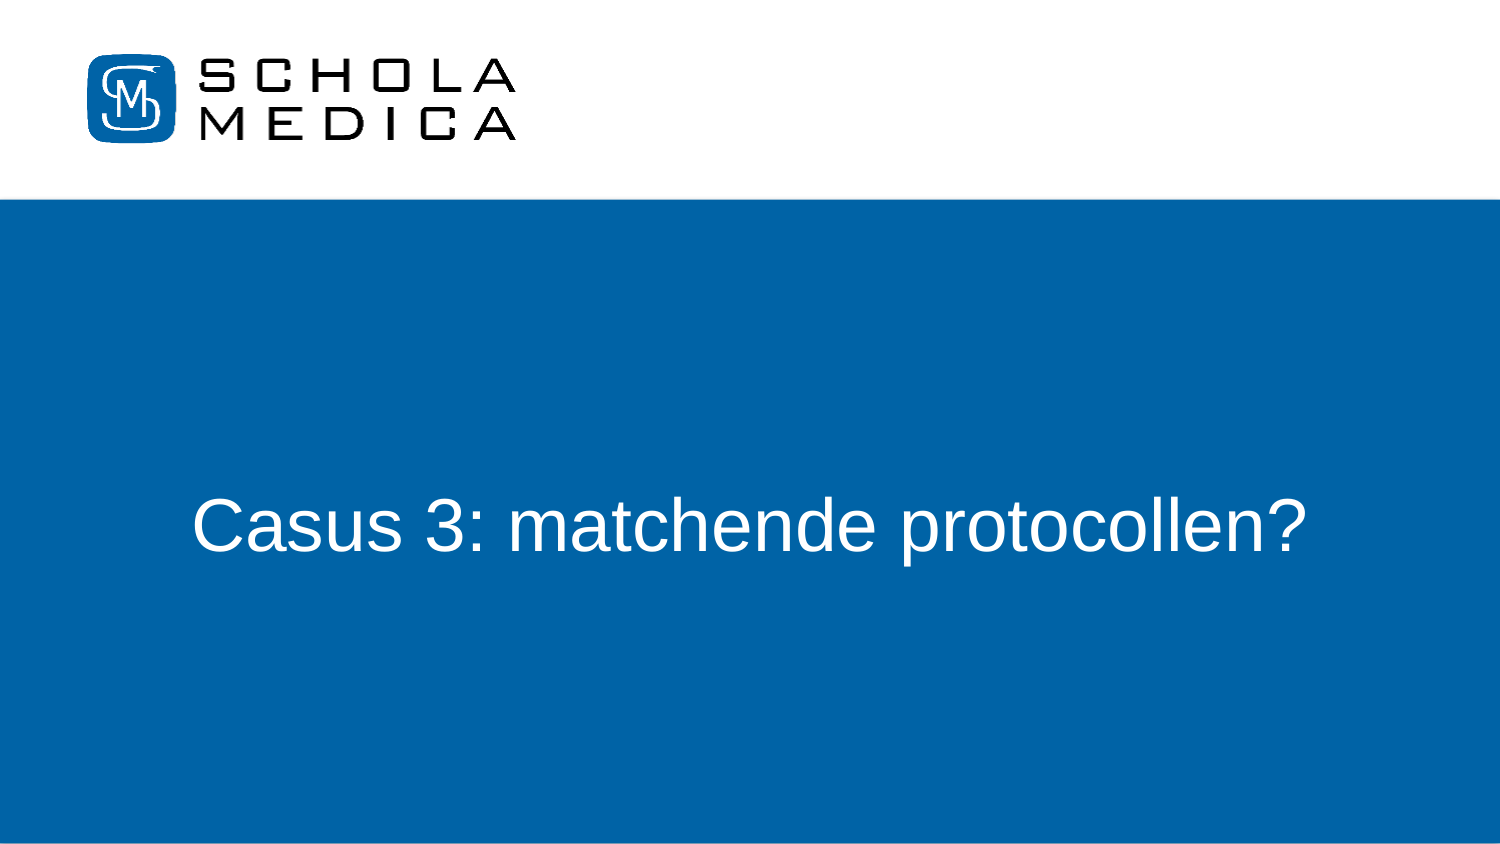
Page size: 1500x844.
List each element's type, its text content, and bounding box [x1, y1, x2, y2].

picture [87, 54, 516, 147]
title Casus 3: matchende protocollen? [0, 199, 1500, 844]
